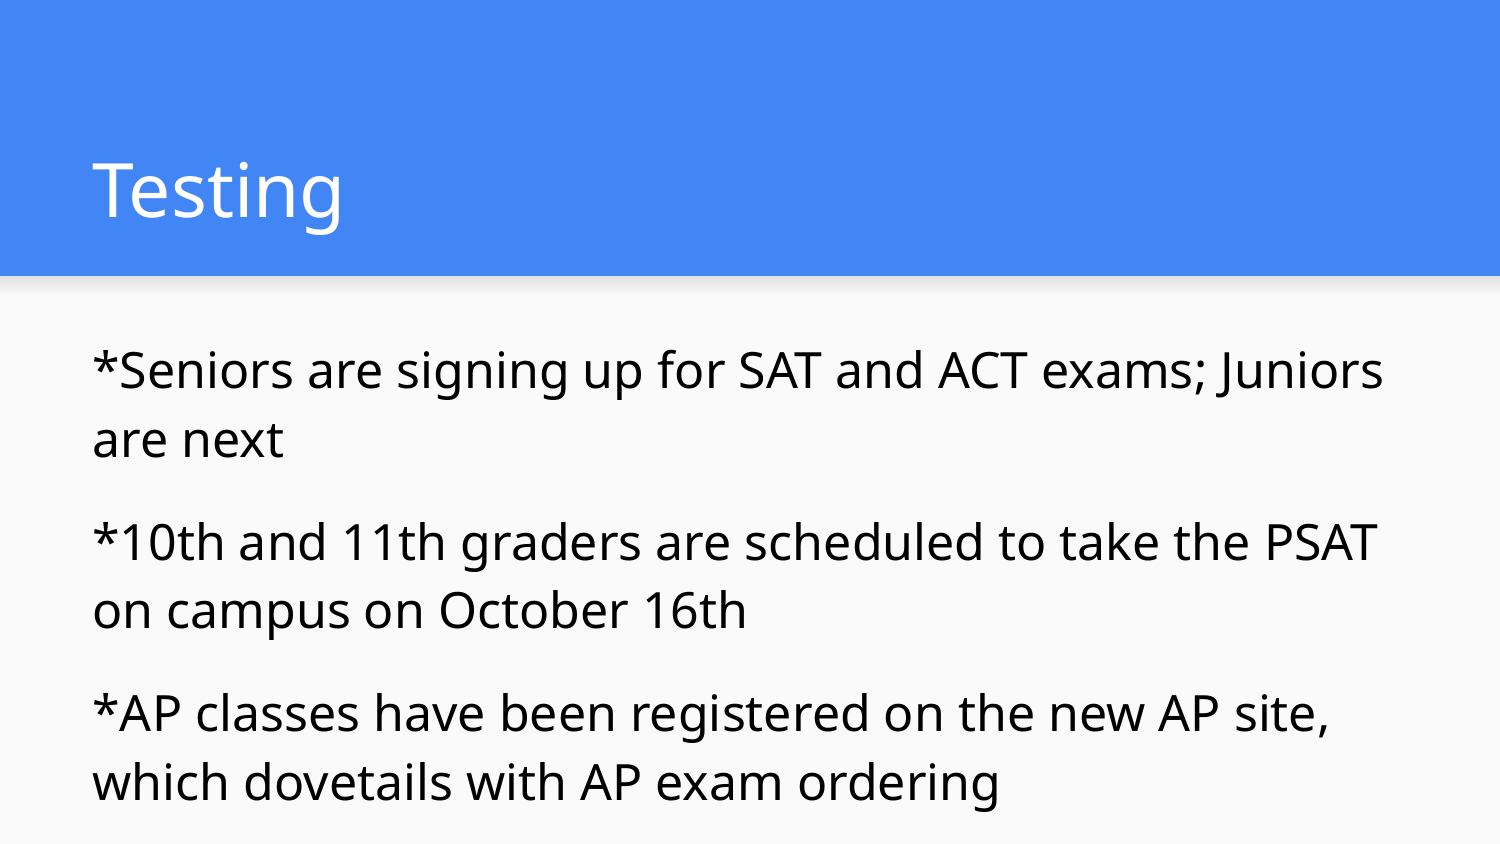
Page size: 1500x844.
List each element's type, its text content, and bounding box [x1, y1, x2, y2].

list *Seniors are signing up for SAT and ACT exams; Juniors are next *10th and 11th graders are scheduled to take the PSAT on campus on October 16th *AP classes have been registered on the new AP site, which dovetails with AP exam ordering [77, 314, 1427, 760]
title Testing [77, 121, 1427, 248]
